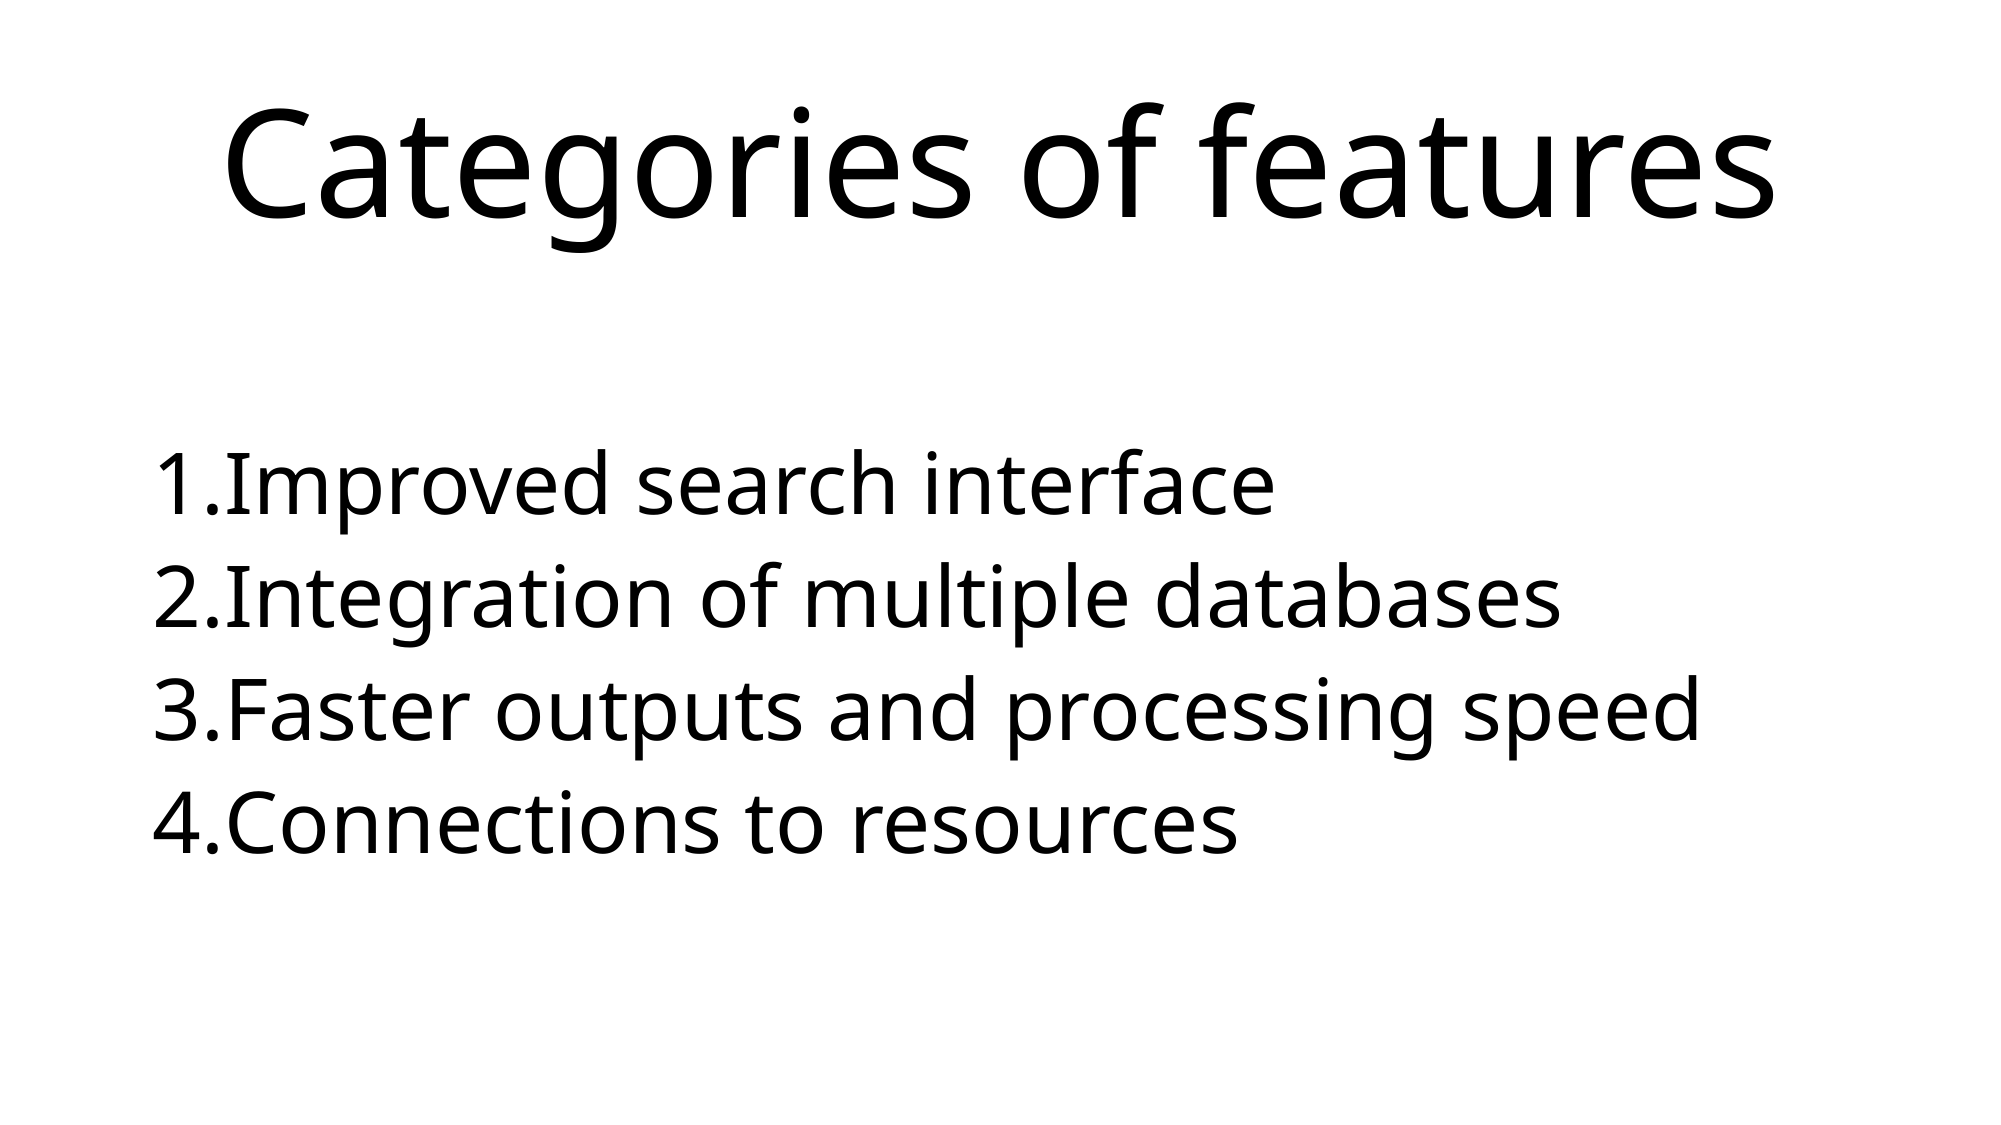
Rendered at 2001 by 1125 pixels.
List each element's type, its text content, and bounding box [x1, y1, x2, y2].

list Improved search interface Integration of multiple databases Faster outputs and processing speed Connections to resources [137, 299, 1863, 1014]
title Categories of features [137, 59, 1863, 278]
